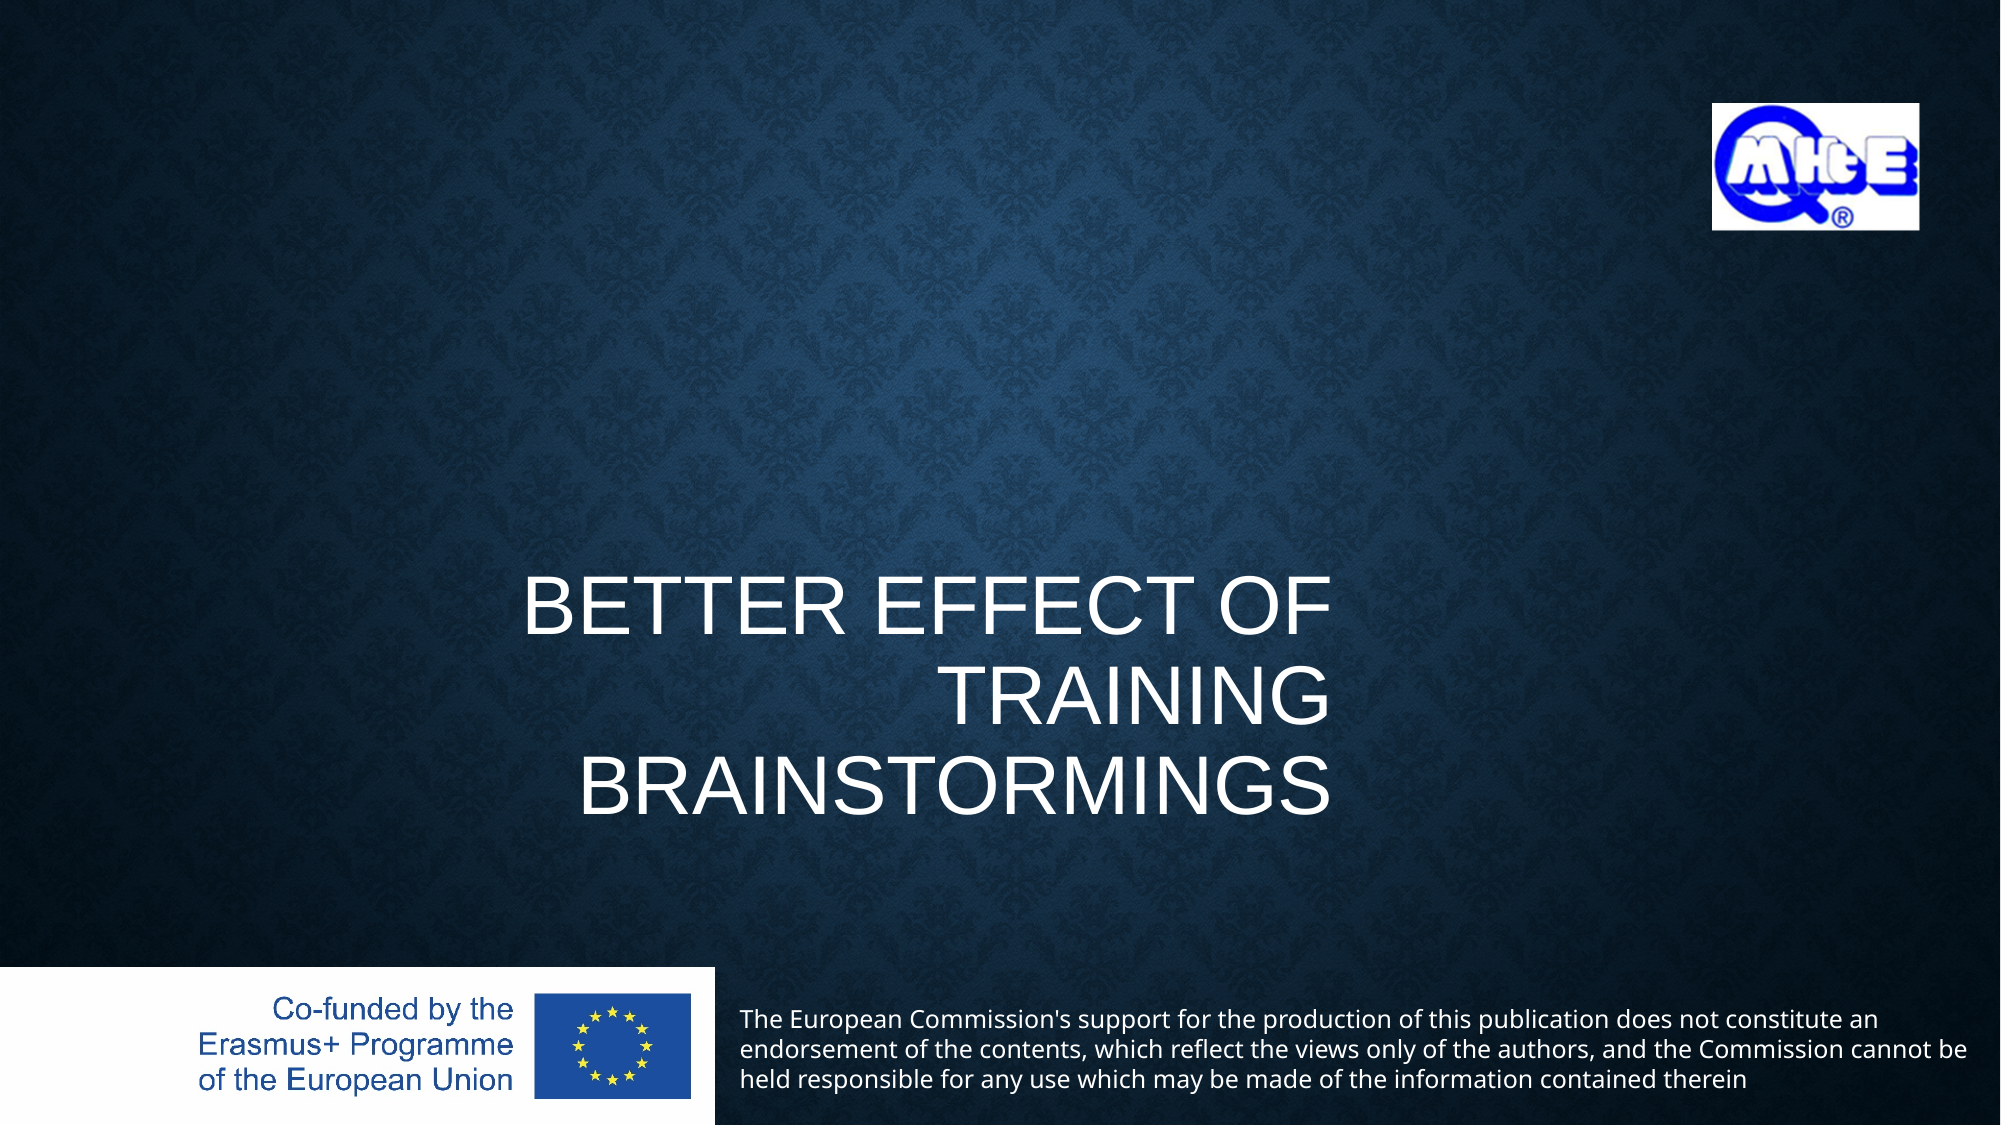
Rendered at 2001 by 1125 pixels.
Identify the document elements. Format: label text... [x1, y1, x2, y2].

picture [0, 967, 715, 1125]
picture [1712, 103, 1922, 233]
text_box The European Commission's support for the production of this publication does not constitute an endorsement of the contents, which reflect the views only of the authors, and the Commission cannot be held responsible for any use which may be made of the information contained therein [724, 996, 2000, 1102]
title Better Effect of Training brainstormings [428, 562, 1334, 935]
